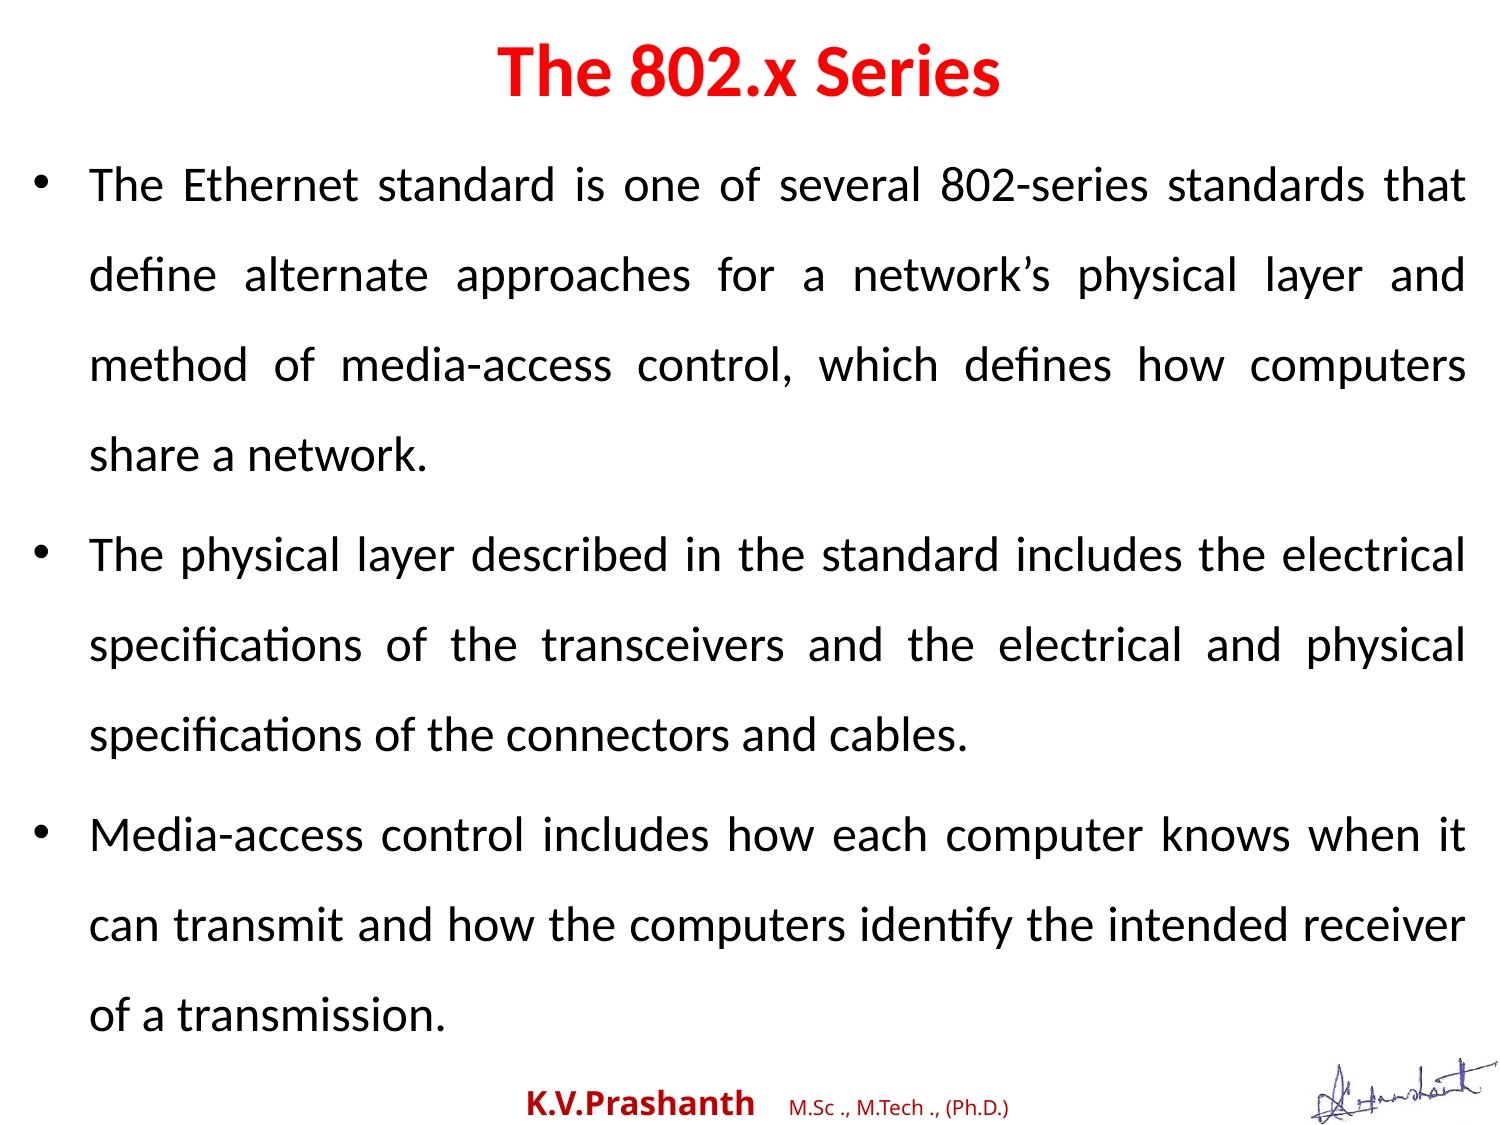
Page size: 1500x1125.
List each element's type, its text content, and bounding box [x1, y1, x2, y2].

picture [1304, 1058, 1500, 1125]
list The Ethernet standard is one of several 802-series standards that define alternate approaches for a network’s physical layer and method of media-access control, which defines how computers share a network. The physical layer described in the standard includes the electrical specifications of the transceivers and the electrical and physical specifications of the connectors and cables. Media-access control includes how each computer knows when it can transmit and how the computers identify the intended receiver of a transmission. [17, 113, 1483, 1047]
title The 802.x Series [41, 19, 1459, 114]
footer K.V.Prashanth M.Sc ., M.Tech ., (Ph.D.) [488, 1086, 1046, 1119]
